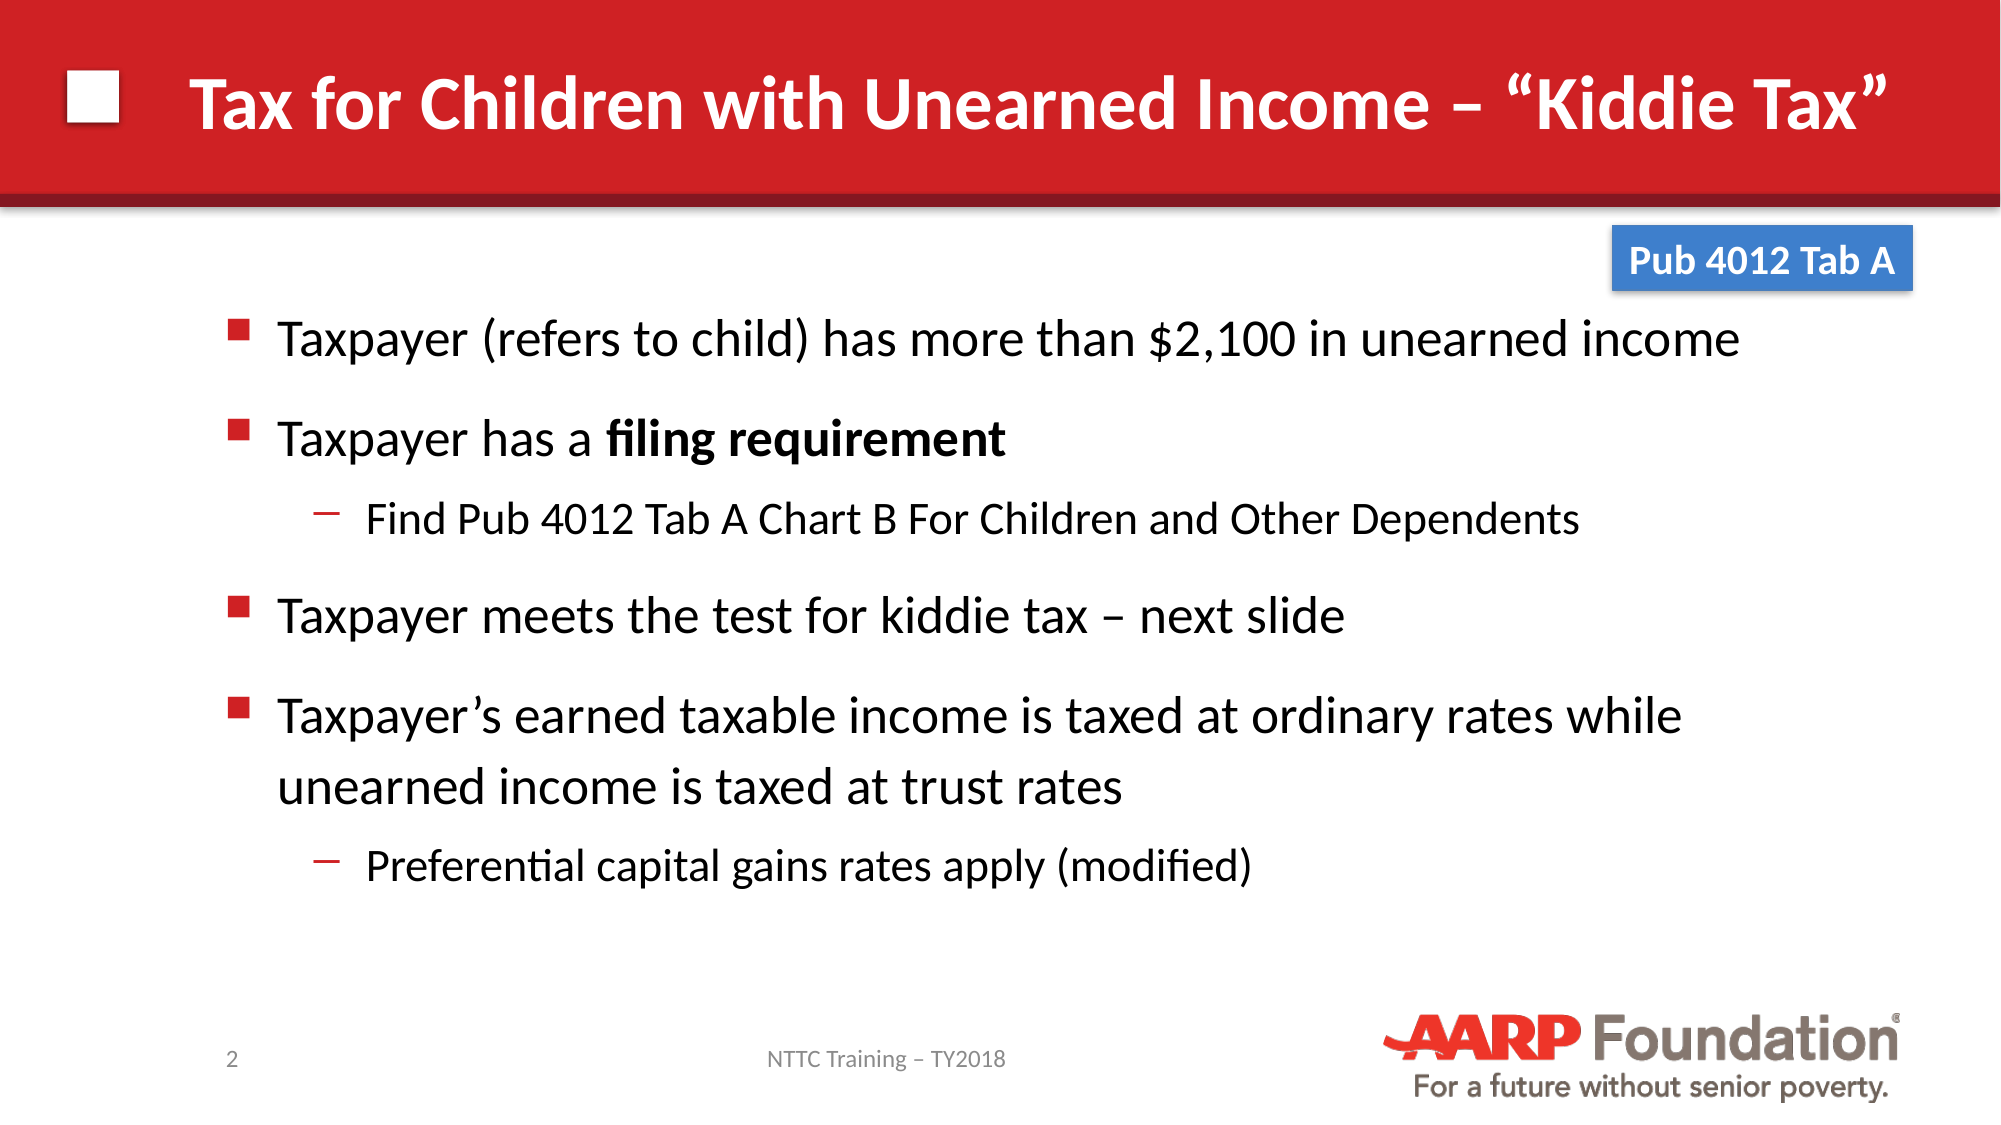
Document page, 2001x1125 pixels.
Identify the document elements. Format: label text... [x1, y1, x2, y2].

list Taxpayer (refers to child) has more than $2,100 in unearned income Taxpayer has a filing requirement Find Pub 4012 Tab A Chart B For Children and Other Dependents Taxpayer meets the test for kiddie tax – next slide Taxpayer’s earned taxable income is taxed at ordinary rates while unearned income is taxed at trust rates Preferential capital gains rates apply (modified) [209, 288, 1810, 949]
footer NTTC Training – TY2018 [570, 1027, 1204, 1088]
text_box Pub 4012 Tab A [1612, 225, 1913, 291]
title Tax for Children with Unearned Income – “Kiddie Tax” [174, 4, 1938, 193]
slide_number 2 [99, 1027, 254, 1088]
